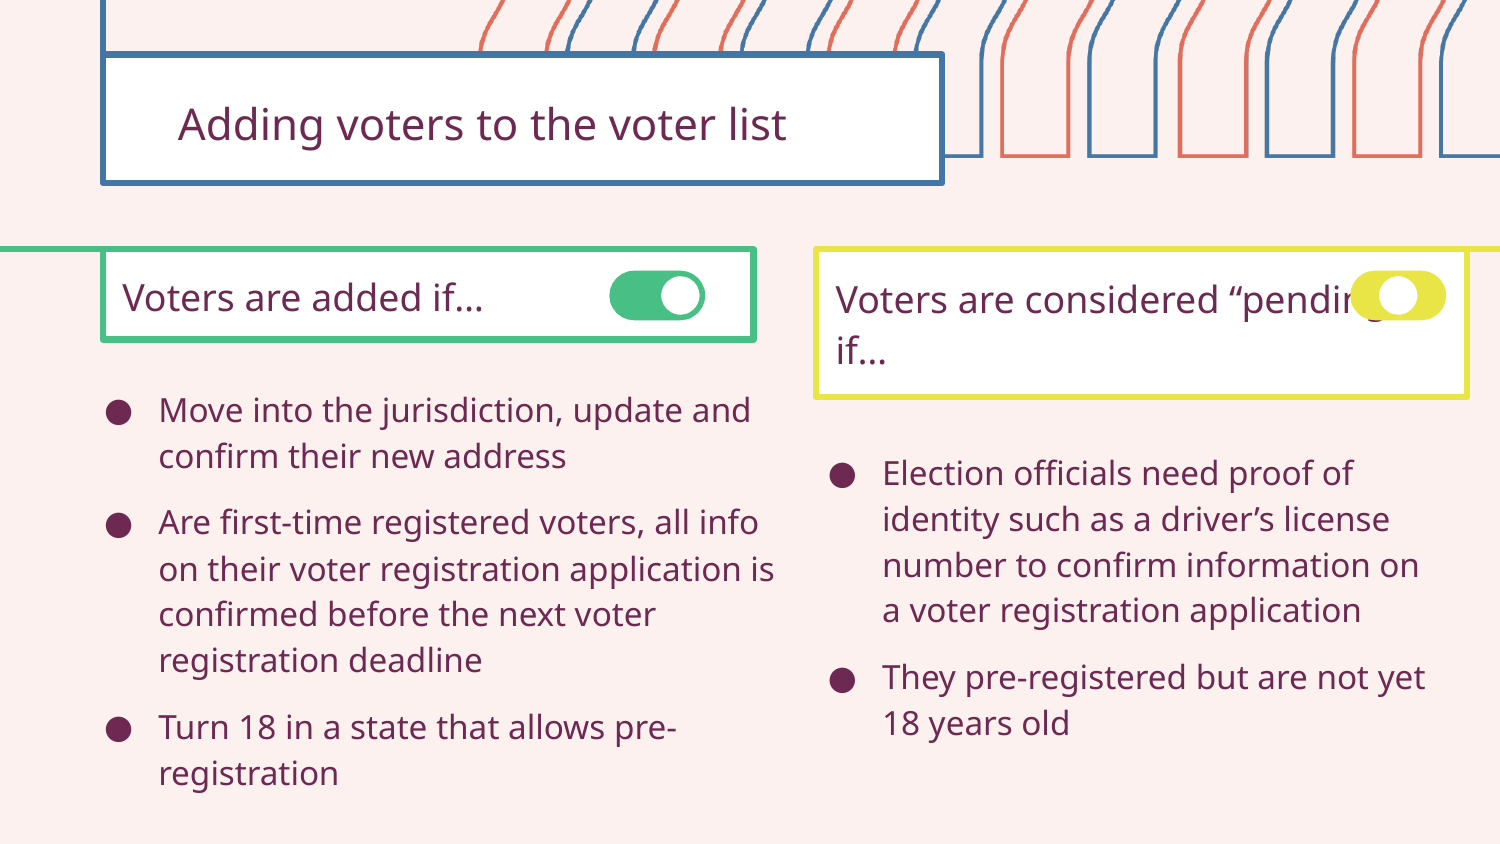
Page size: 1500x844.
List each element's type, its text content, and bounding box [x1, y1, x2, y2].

text_box [1401, 273, 1444, 318]
text_box [1353, 273, 1397, 318]
text_box [1376, 273, 1420, 318]
text_box Election officials need proof of identity such as a driver’s license number to confirm information on a voter registration application They pre-registered but are not yet 18 years old [792, 431, 1443, 758]
text_box Voters are considered “pending” if… [816, 249, 1467, 398]
text_box [612, 273, 678, 318]
text_box Voters are added if… [102, 249, 754, 340]
text_box Adding voters to the voter list [106, 54, 943, 184]
picture [445, 0, 1500, 159]
text_box [658, 273, 703, 318]
text_box Move into the jurisdiction, update and confirm their new address Are first-time registered voters, all info on their voter registration application is confirmed before the next voter registration deadline Turn 18 in a state that allows pre-registration [68, 368, 807, 807]
